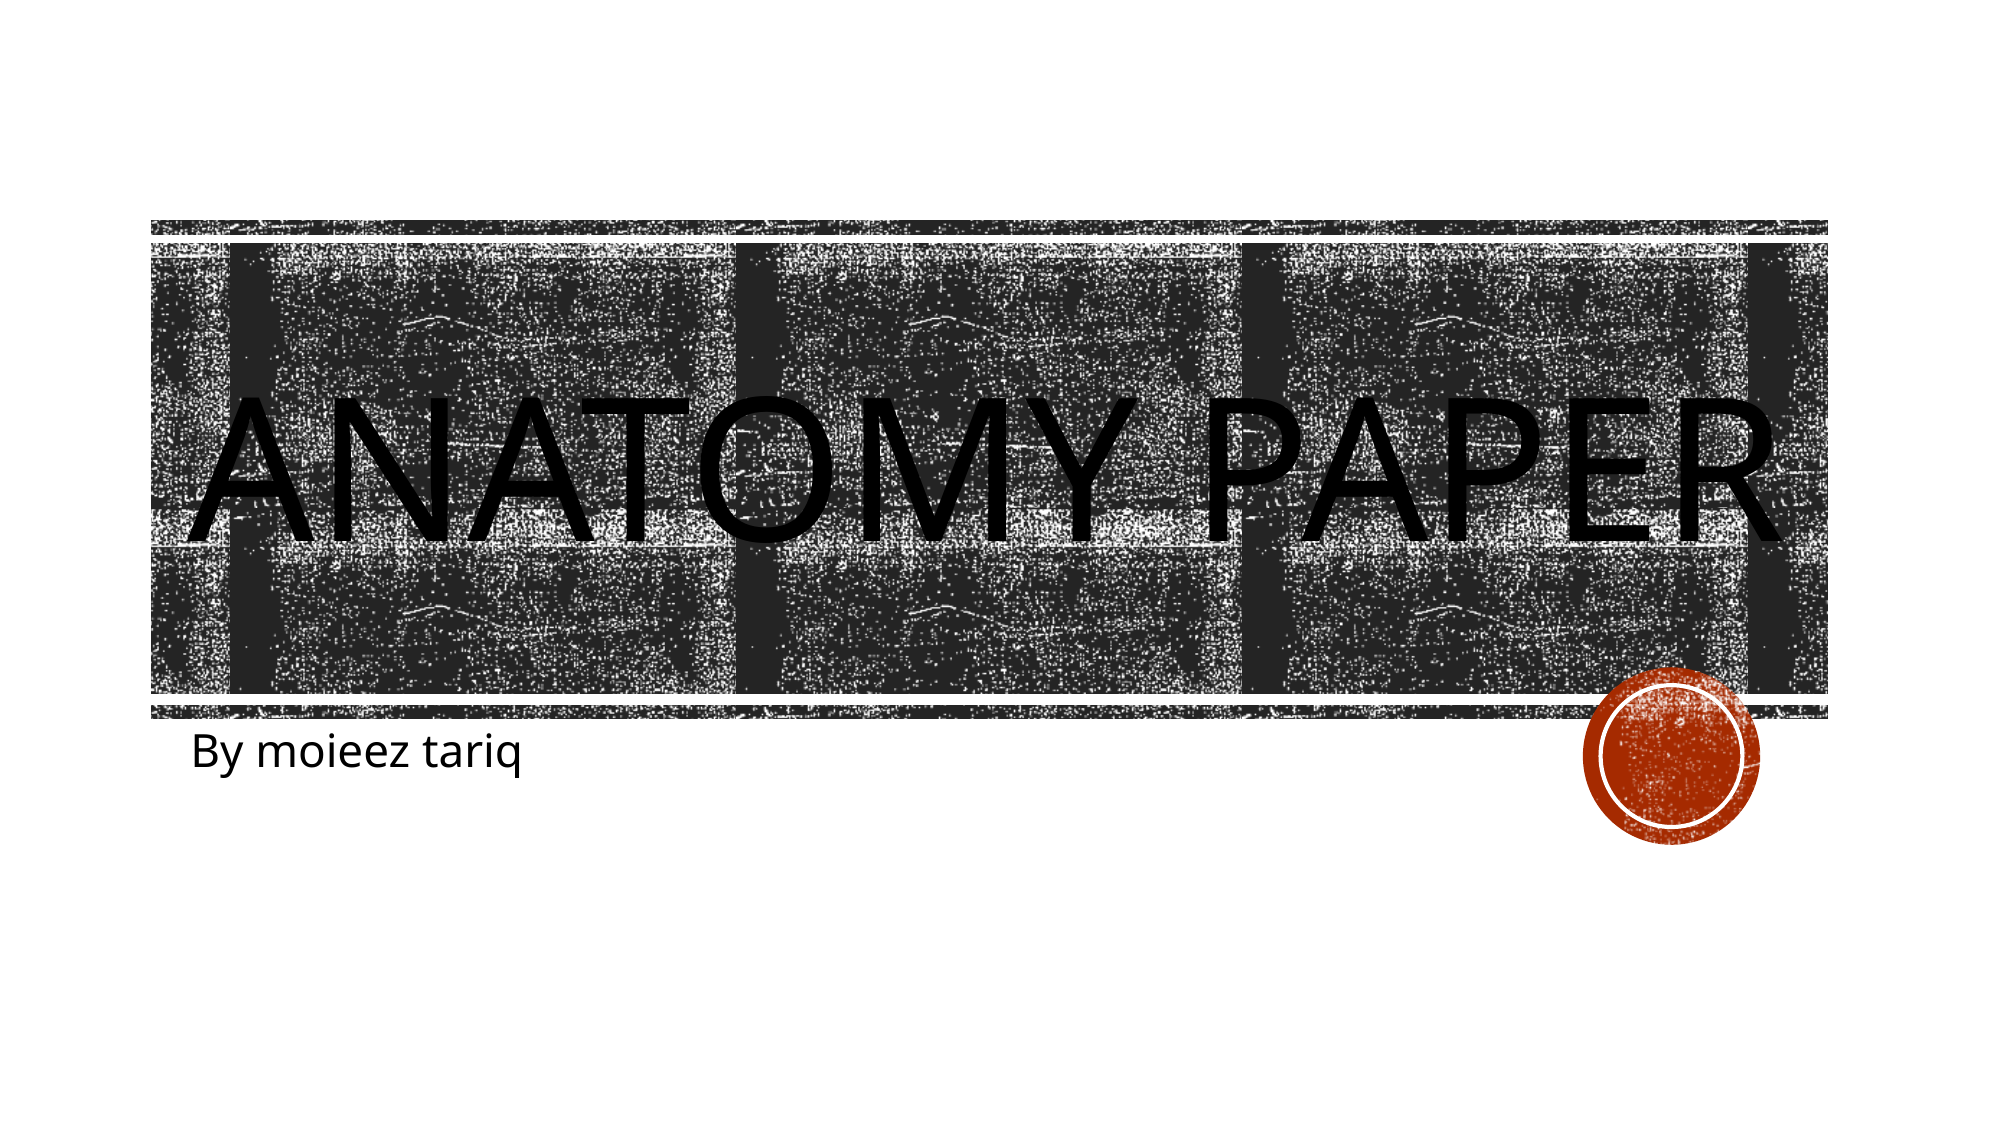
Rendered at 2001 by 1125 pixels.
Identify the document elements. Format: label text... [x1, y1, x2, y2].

title Anatomy paper [172, 234, 1808, 733]
subtitle By moieez tariq [175, 720, 1470, 896]
